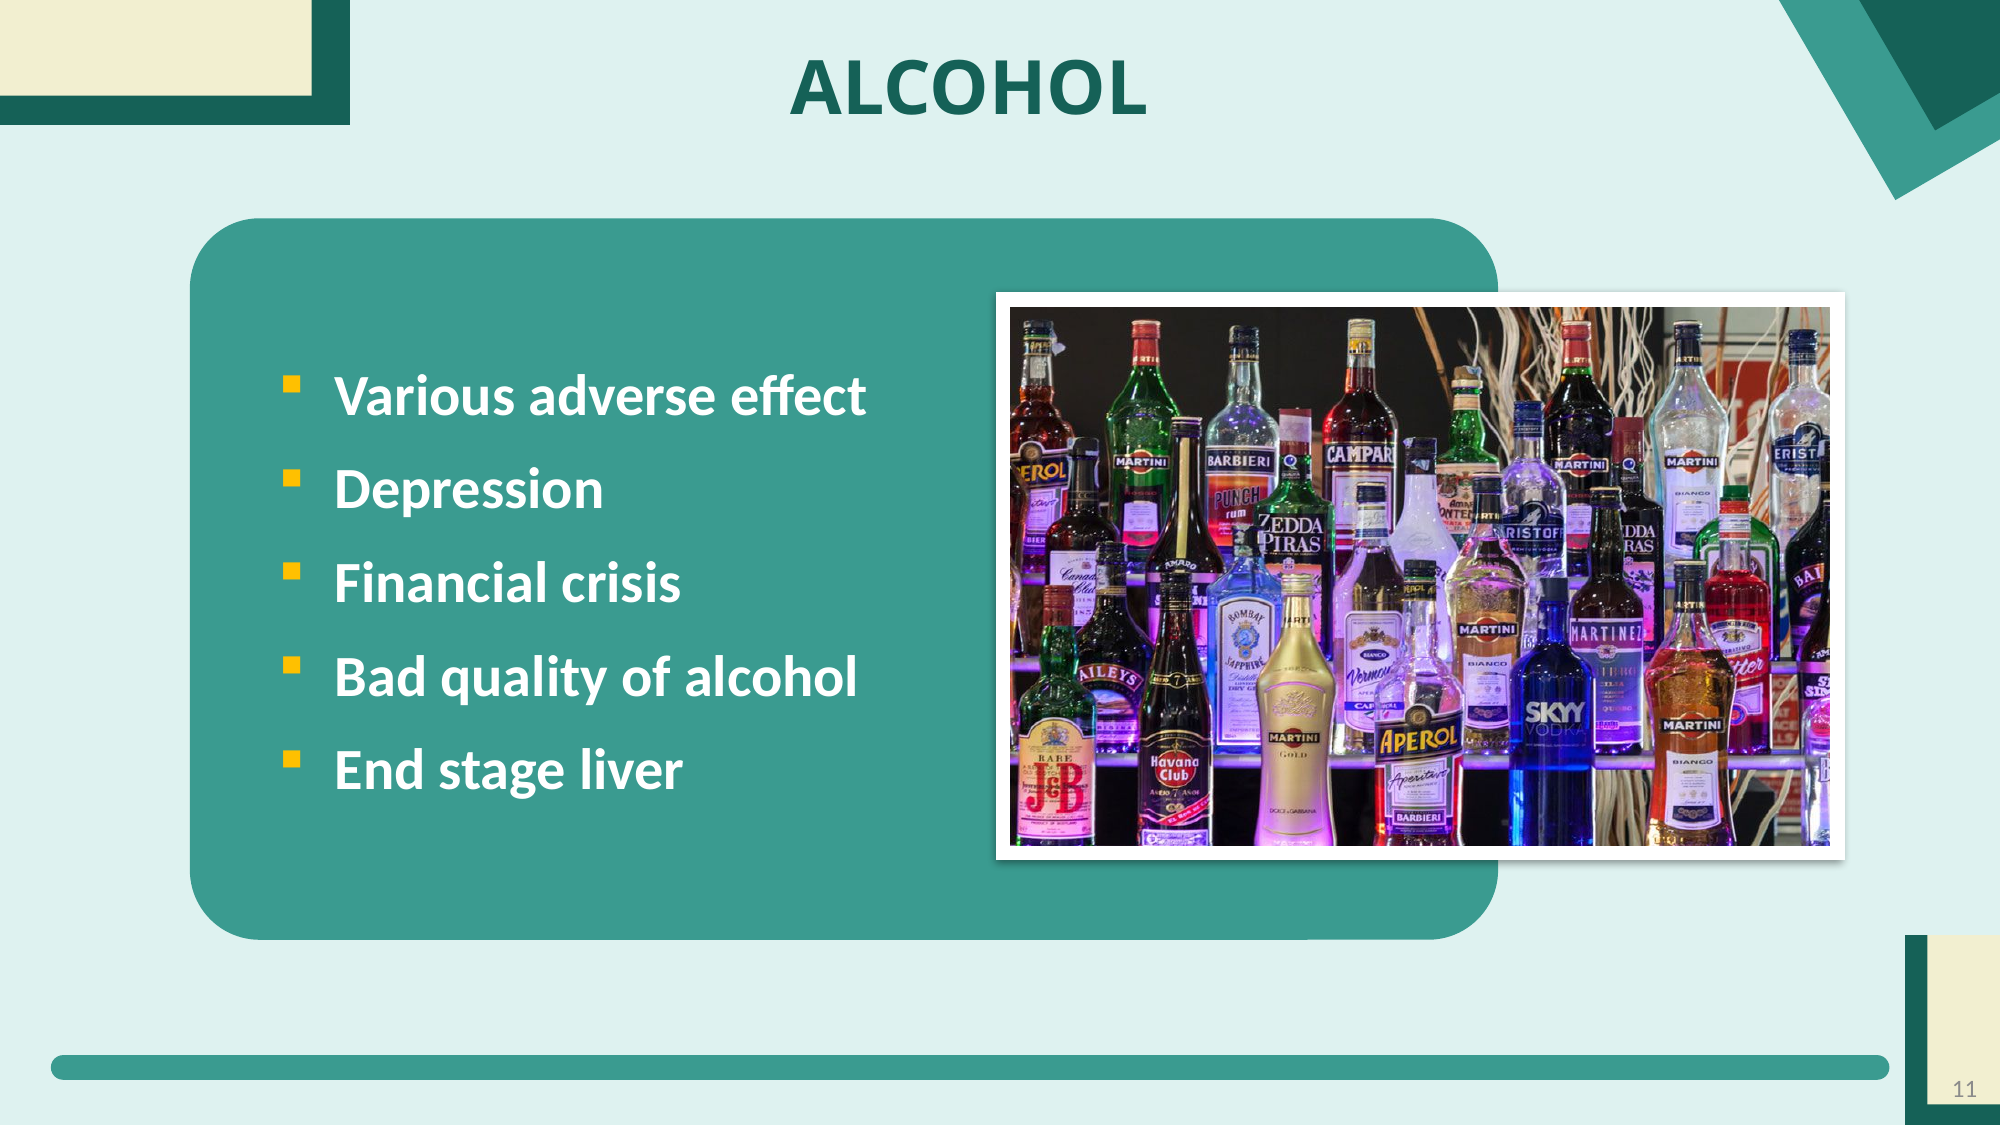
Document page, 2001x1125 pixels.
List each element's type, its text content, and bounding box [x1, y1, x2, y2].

picture [1010, 306, 1831, 846]
text_box Various adverse effect Depression Financial crisis Bad quality of alcohol End stage liver [263, 342, 990, 809]
text_box ALCOHOL [338, 42, 1602, 137]
slide_number 11 [1542, 1057, 1993, 1118]
text_box [188, 217, 1500, 941]
